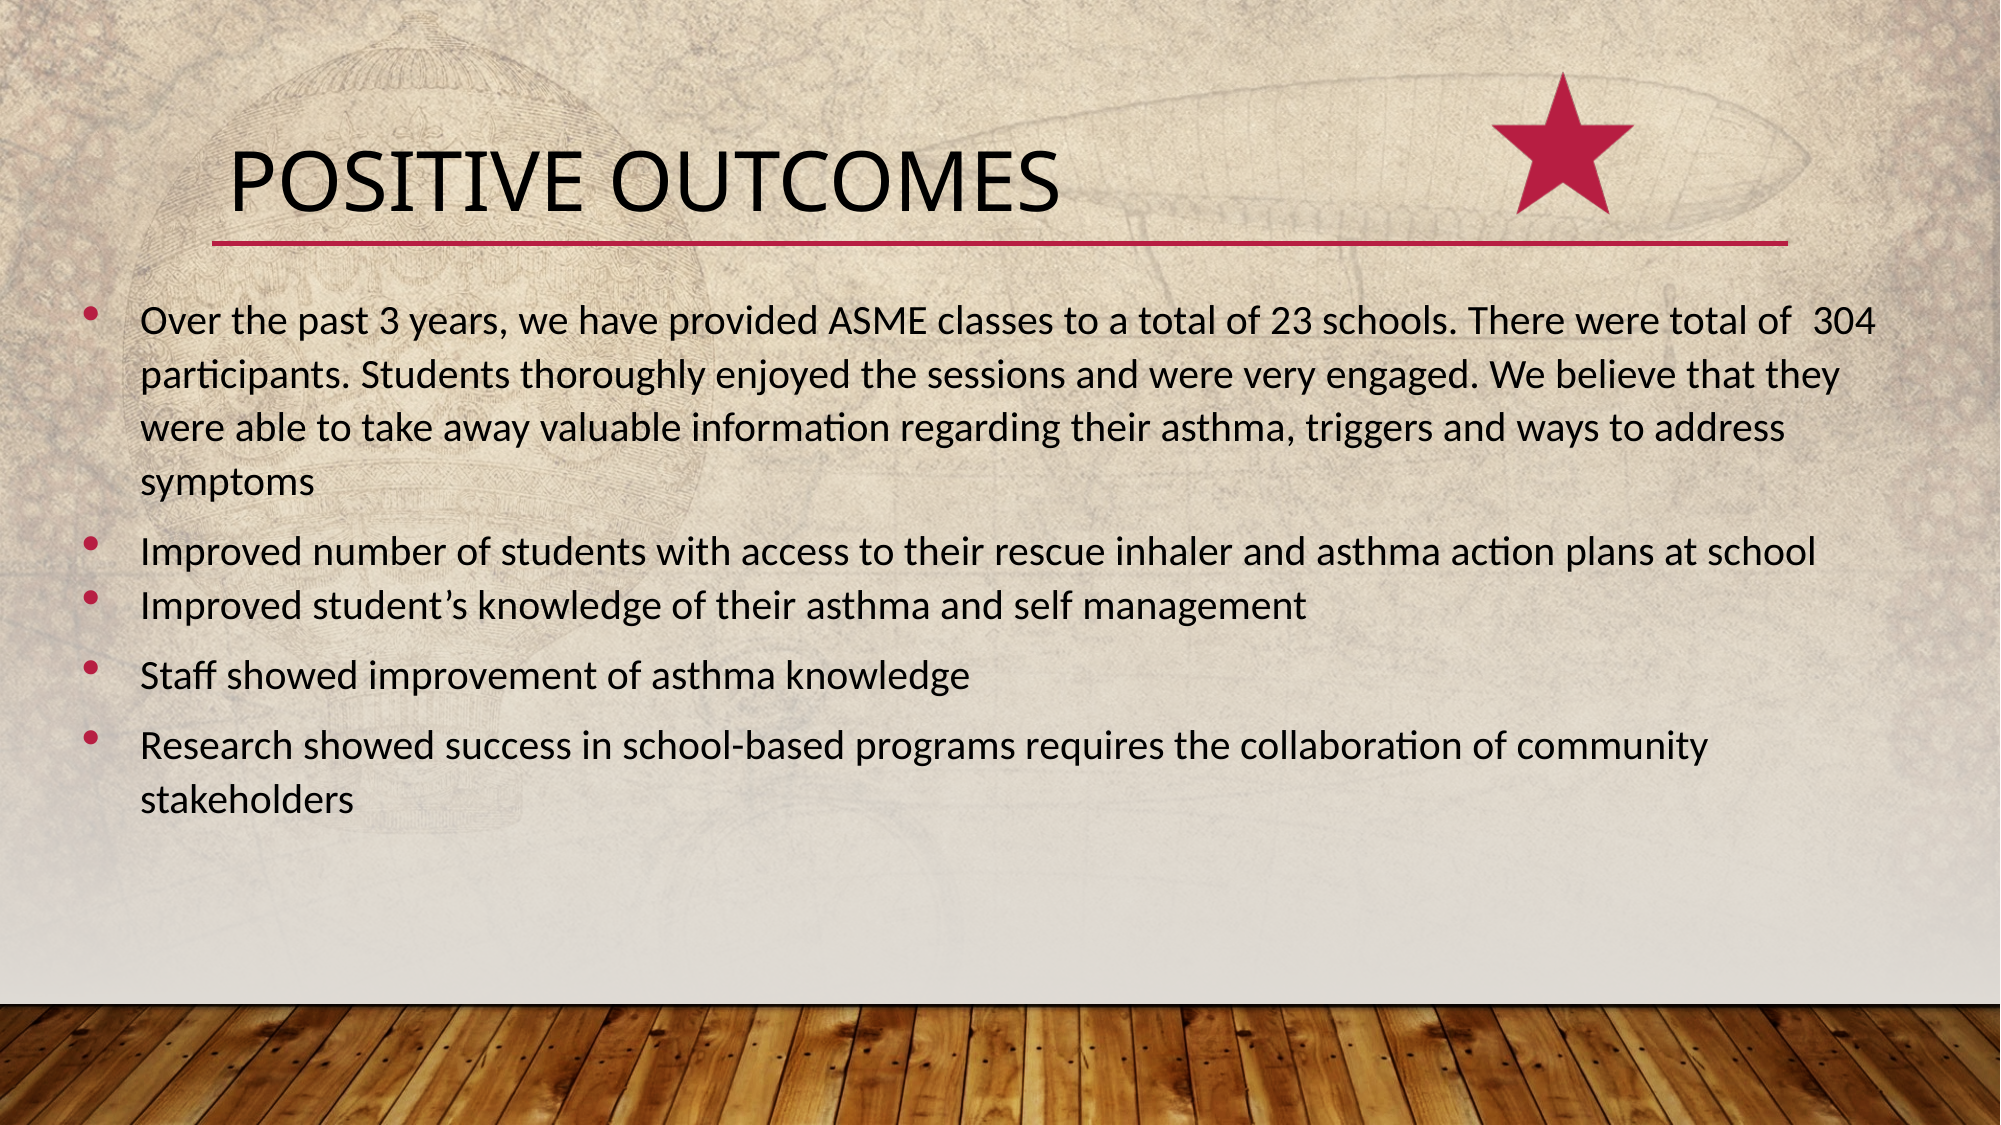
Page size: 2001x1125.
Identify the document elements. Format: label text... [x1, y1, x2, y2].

list Over the past 3 years, we have provided ASME classes to a total of 23 schools. There were total of 304 participants. Students thoroughly enjoyed the sessions and were very engaged. We believe that they were able to take away valuable information regarding their asthma, triggers and ways to address symptoms Improved number of students with access to their rescue inhaler and asthma action plans at school Improved student’s knowledge of their asthma and self management Staff showed improvement of asthma knowledge Research showed success in school-based programs requires the collaboration of community stakeholders [68, 282, 1929, 942]
picture [0, 1004, 2000, 1125]
title Positive outcomes [212, 131, 1788, 305]
picture [1477, 56, 1649, 229]
